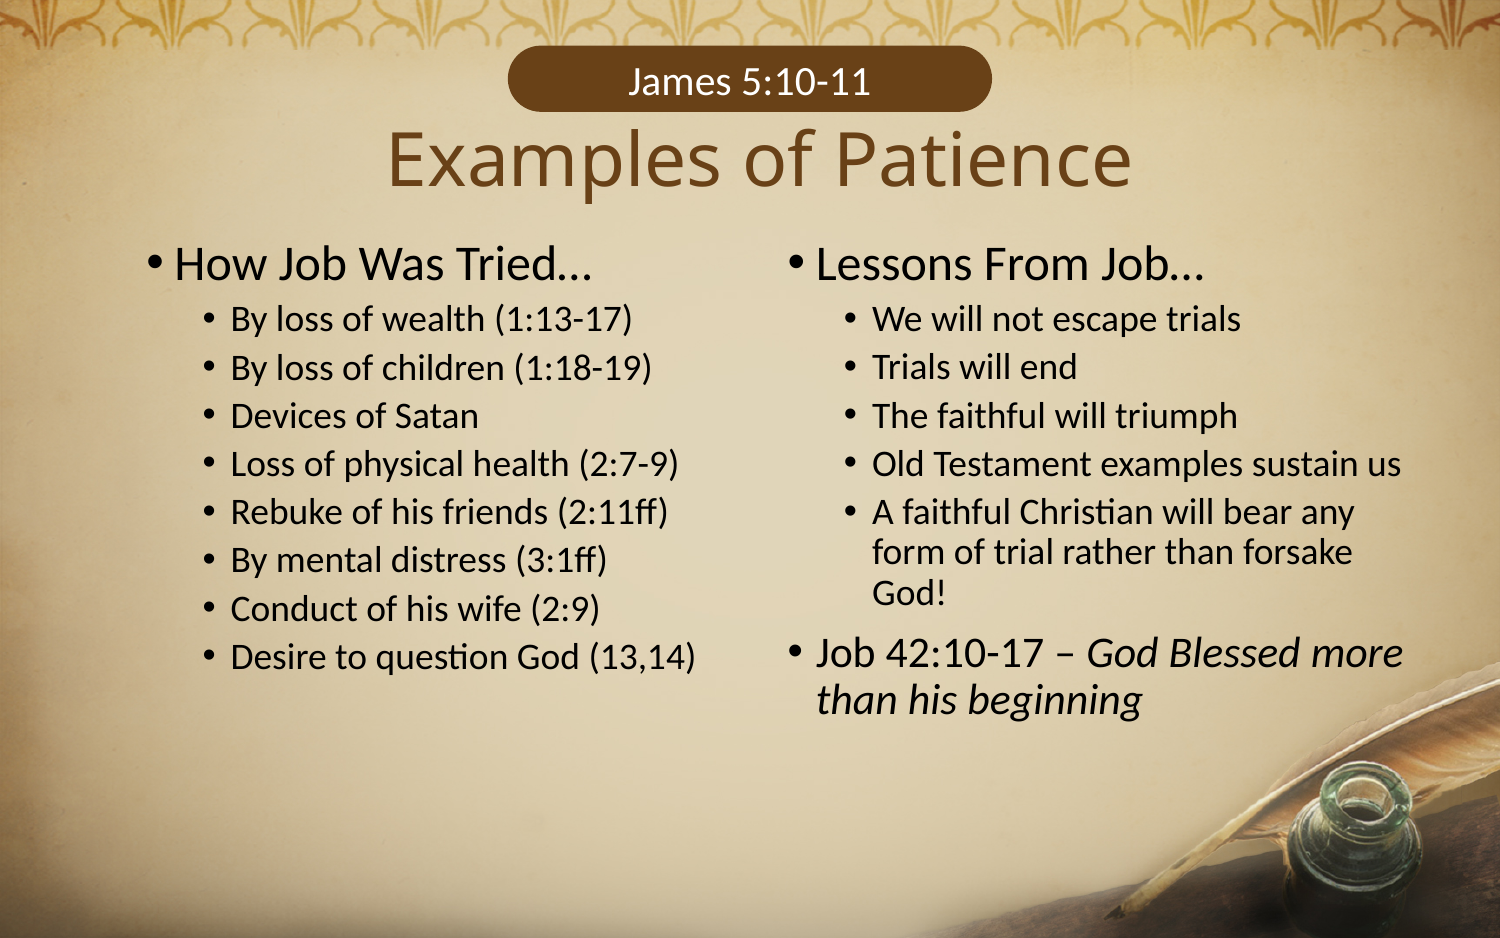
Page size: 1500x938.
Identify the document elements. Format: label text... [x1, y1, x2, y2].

picture [0, 0, 1500, 938]
list How Job Was Tried… By loss of wealth (1:13-17) By loss of children (1:18-19) Devices of Satan Loss of physical health (2:7-9) Rebuke of his friends (2:11ff) By mental distress (3:1ff) Conduct of his wife (2:9) Desire to question God (13,14) [131, 230, 772, 877]
text_box Lessons From Job… We will not escape trials Trials will end The faithful will triumph Old Testament examples sustain us A faithful Christian will bear any form of trial rather than forsake God! Job 42:10-17 – God Blessed more than his beginning [772, 229, 1445, 877]
text_box Examples of Patience [75, 94, 1445, 230]
text_box James 5:10-11 [506, 44, 994, 113]
